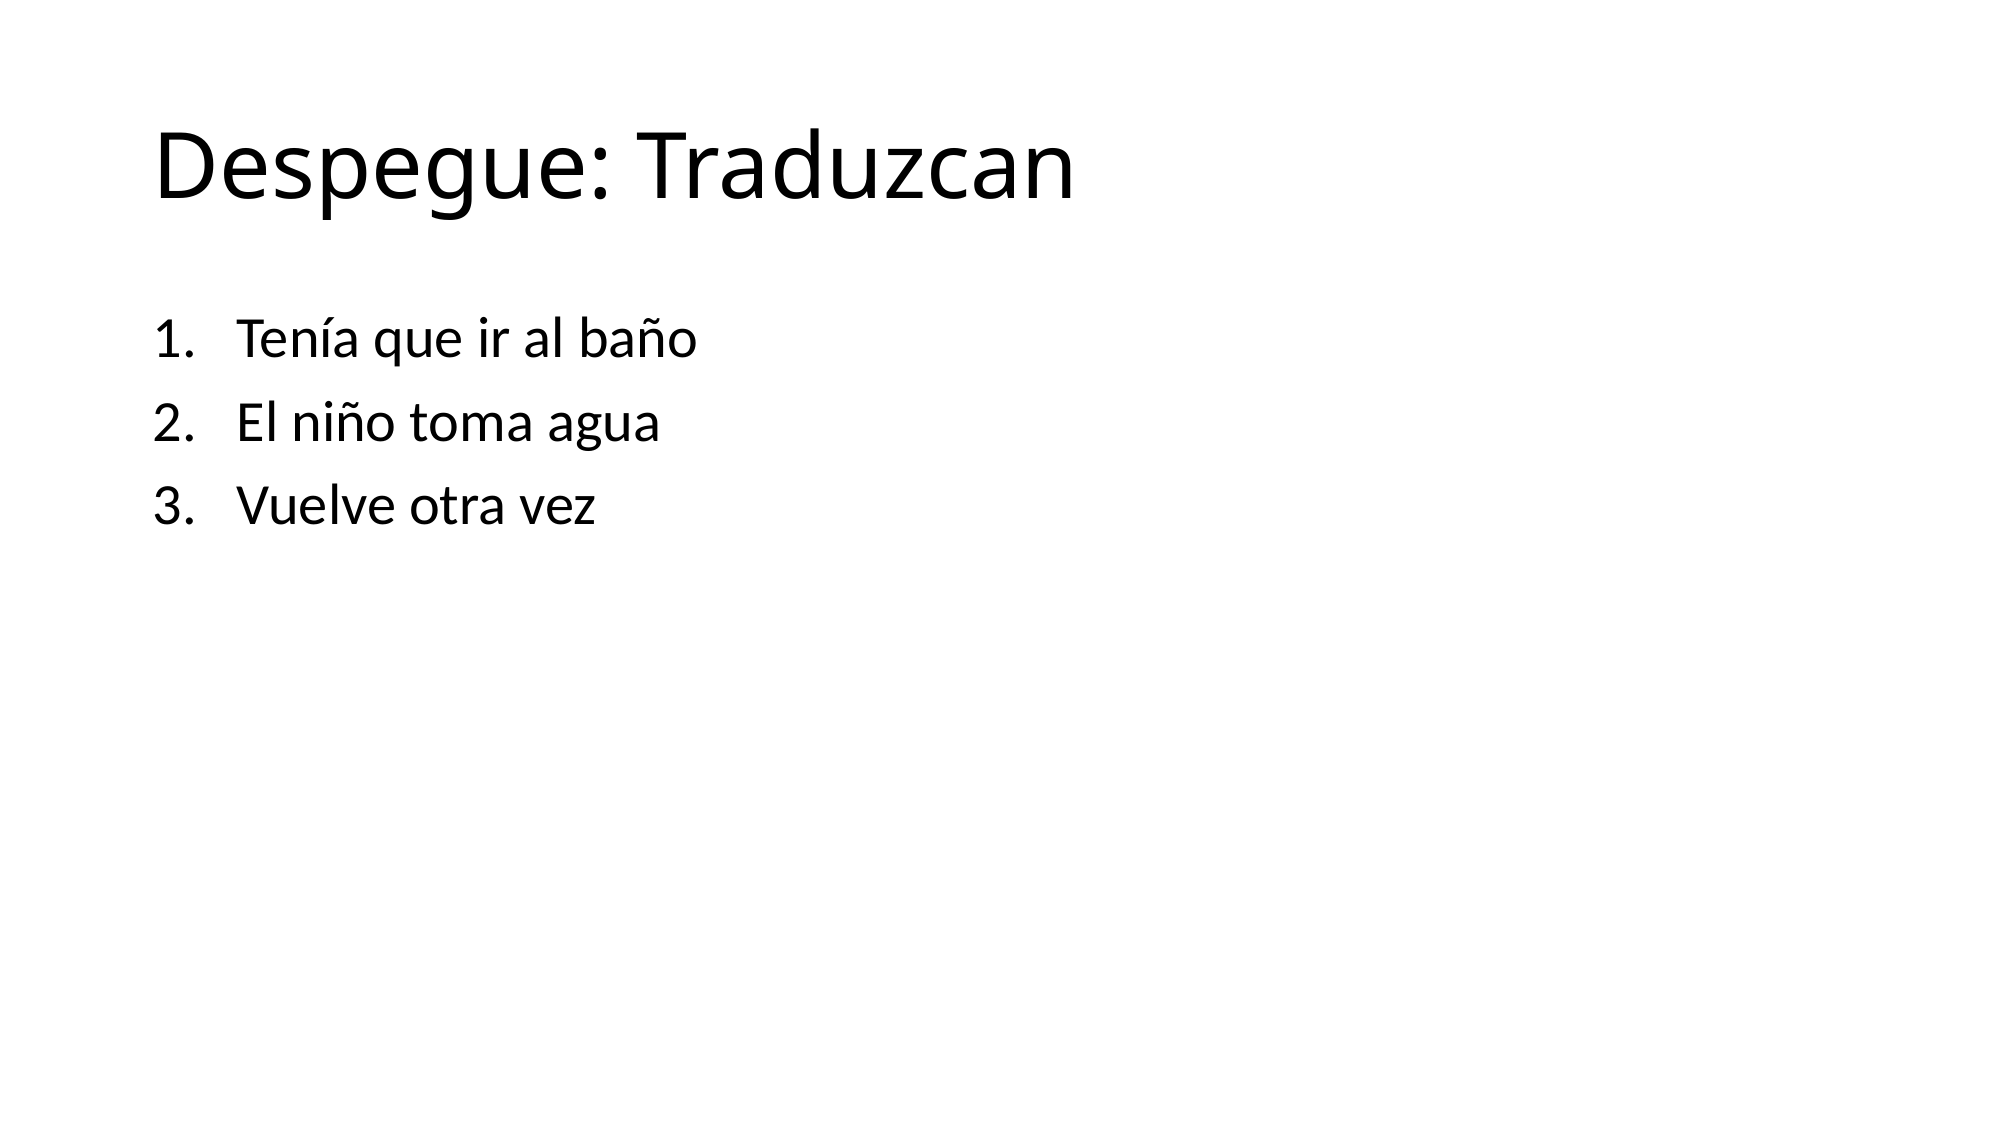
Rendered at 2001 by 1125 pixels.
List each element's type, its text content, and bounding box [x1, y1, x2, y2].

list Tenía que ir al baño El niño toma agua Vuelve otra vez [137, 299, 988, 1014]
title Despegue: Traduzcan [137, 59, 1863, 278]
